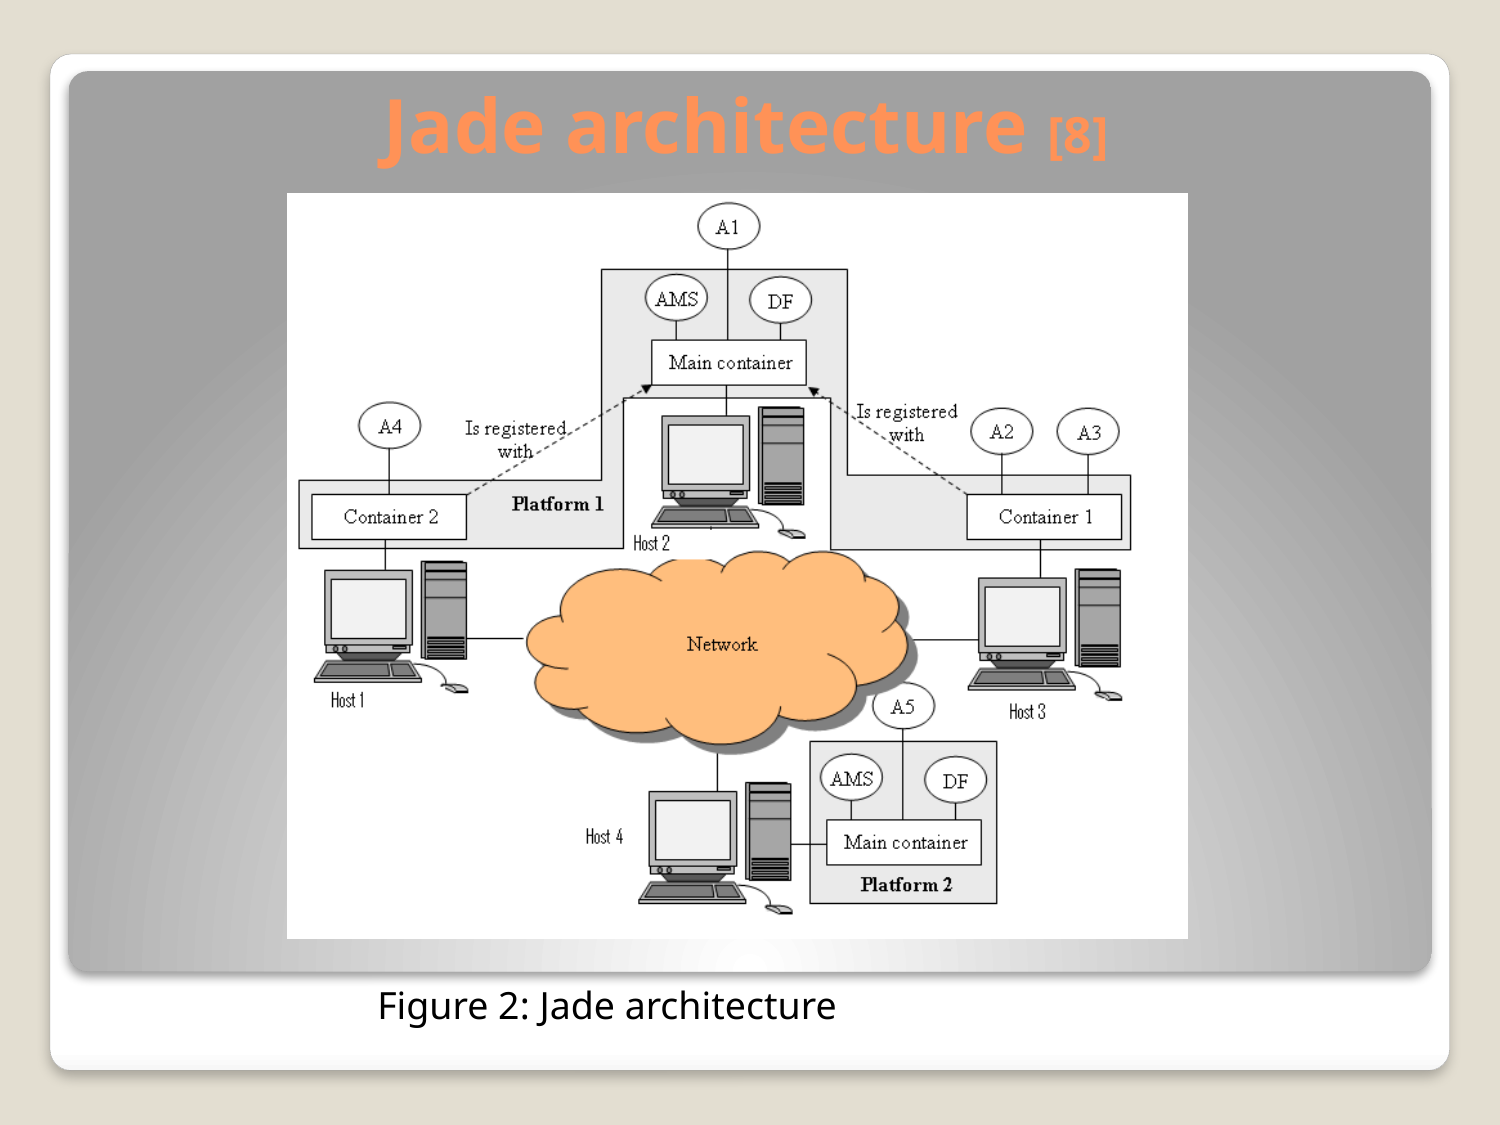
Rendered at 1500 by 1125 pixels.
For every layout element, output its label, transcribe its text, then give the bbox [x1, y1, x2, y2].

picture [287, 192, 1188, 940]
text_box Figure 2: Jade architecture [362, 974, 1225, 1035]
title Jade architecture [8] [75, 37, 1418, 210]
